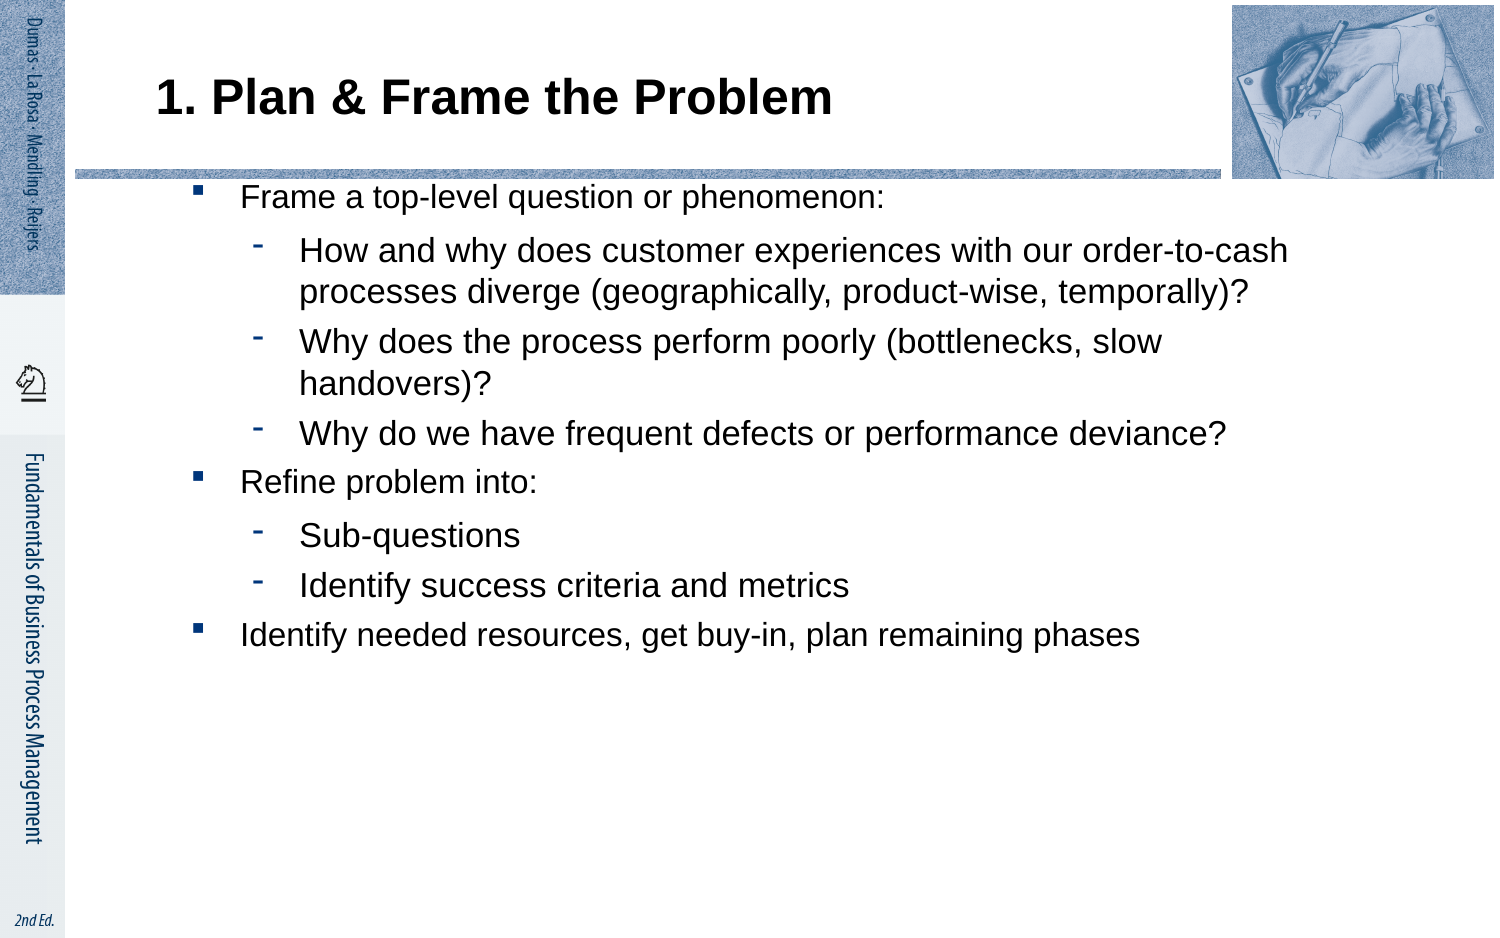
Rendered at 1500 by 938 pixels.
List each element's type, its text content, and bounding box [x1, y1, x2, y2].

picture [75, 169, 190, 179]
picture [0, 0, 65, 938]
title 1. Plan & Frame the Problem [155, 61, 1171, 128]
list Frame a top-level question or phenomenon: How and why does customer experiences with our order-to-cash processes diverge (geographically, product-wise, temporally)? Why does the process perform poorly (bottlenecks, slow handovers)? Why do we have frequent defects or performance deviance? Refine problem into: Sub-questions Identify success criteria and metrics Identify needed resources, get buy-in, plan remaining phases [190, 167, 1309, 788]
picture [1232, 5, 1494, 179]
